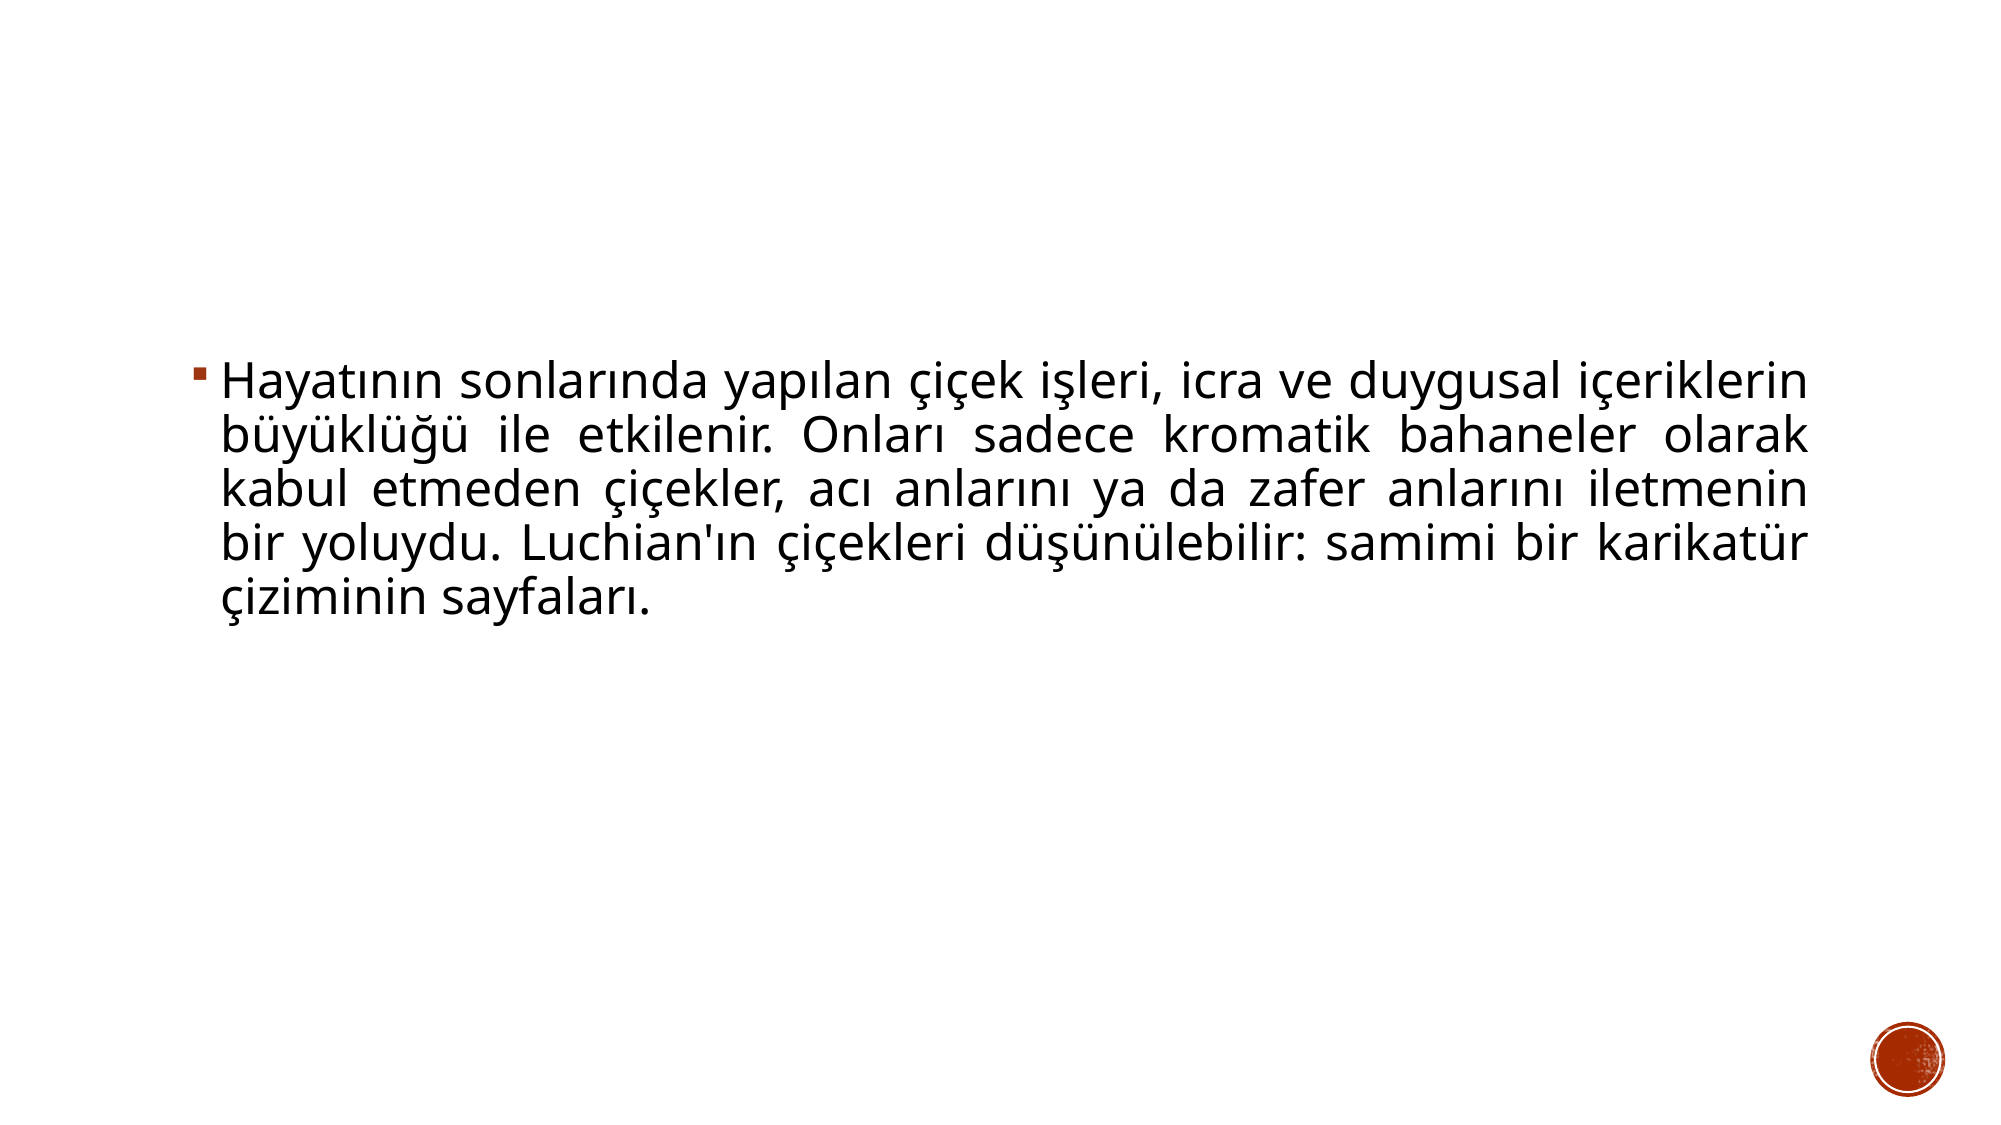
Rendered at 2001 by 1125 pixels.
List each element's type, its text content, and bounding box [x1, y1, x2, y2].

list Hayatının sonlarında yapılan çiçek işleri, icra ve duygusal içeriklerin büyüklüğü ile etkilenir. Onları sadece kromatik bahaneler olarak kabul etmeden çiçekler, acı anlarını ya da zafer anlarını iletmenin bir yoluydu. Luchian'ın çiçekleri düşünülebilir: samimi bir karikatür çiziminin sayfaları. [175, 348, 1826, 1013]
